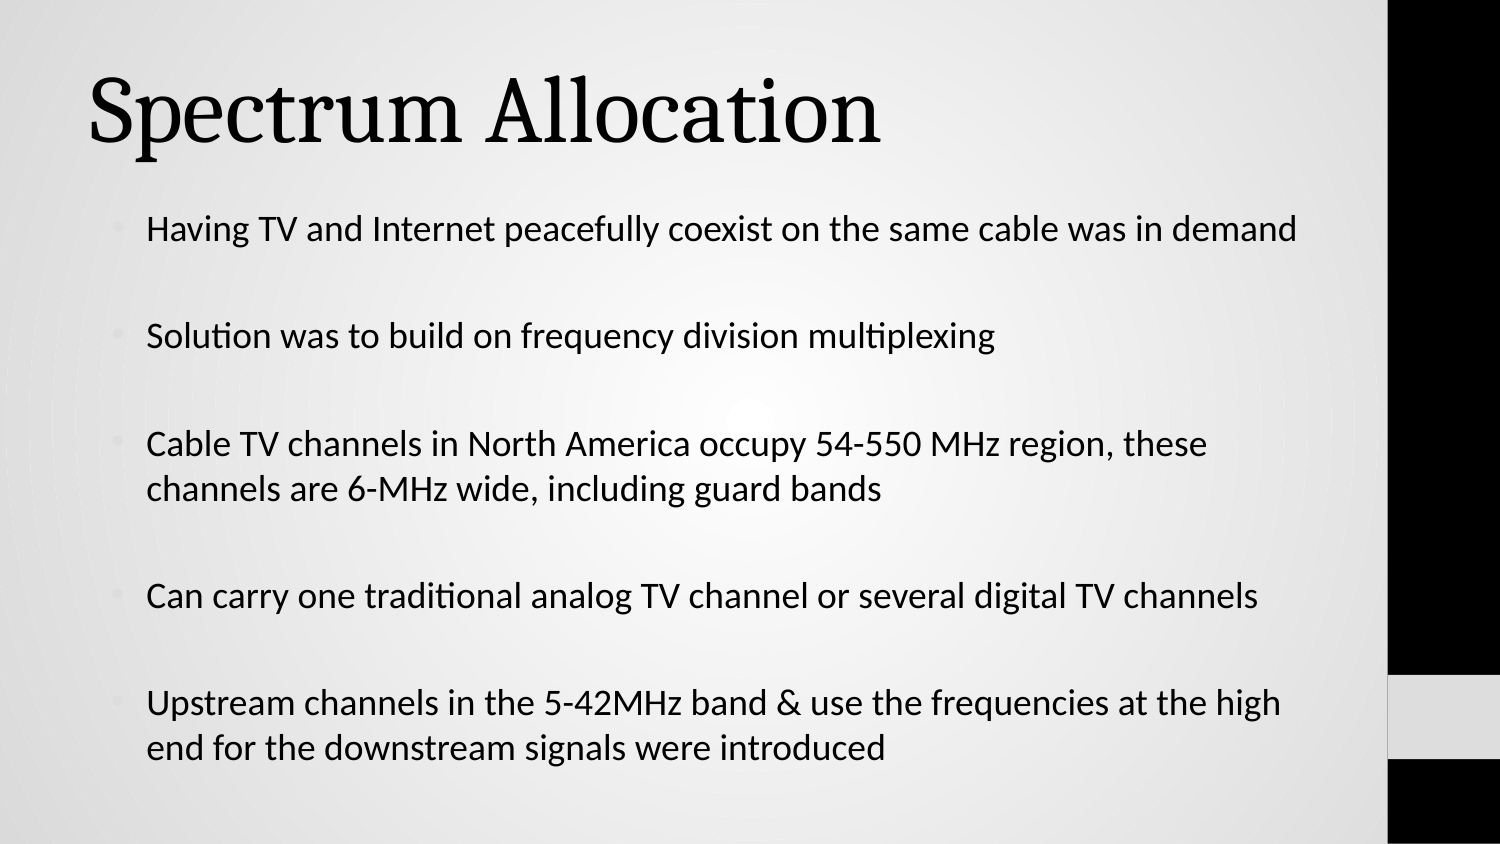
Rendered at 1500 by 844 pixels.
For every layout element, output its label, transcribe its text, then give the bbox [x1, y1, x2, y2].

title Spectrum Allocation [75, 33, 1325, 175]
list Having TV and Internet peacefully coexist on the same cable was in demand Solution was to build on frequency division multiplexing Cable TV channels in North America occupy 54-550 MHz region, these channels are 6-MHz wide, including guard bands Can carry one traditional analog TV channel or several digital TV channels Upstream channels in the 5-42MHz band & use the frequencies at the high end for the downstream signals were introduced [75, 196, 1325, 788]
